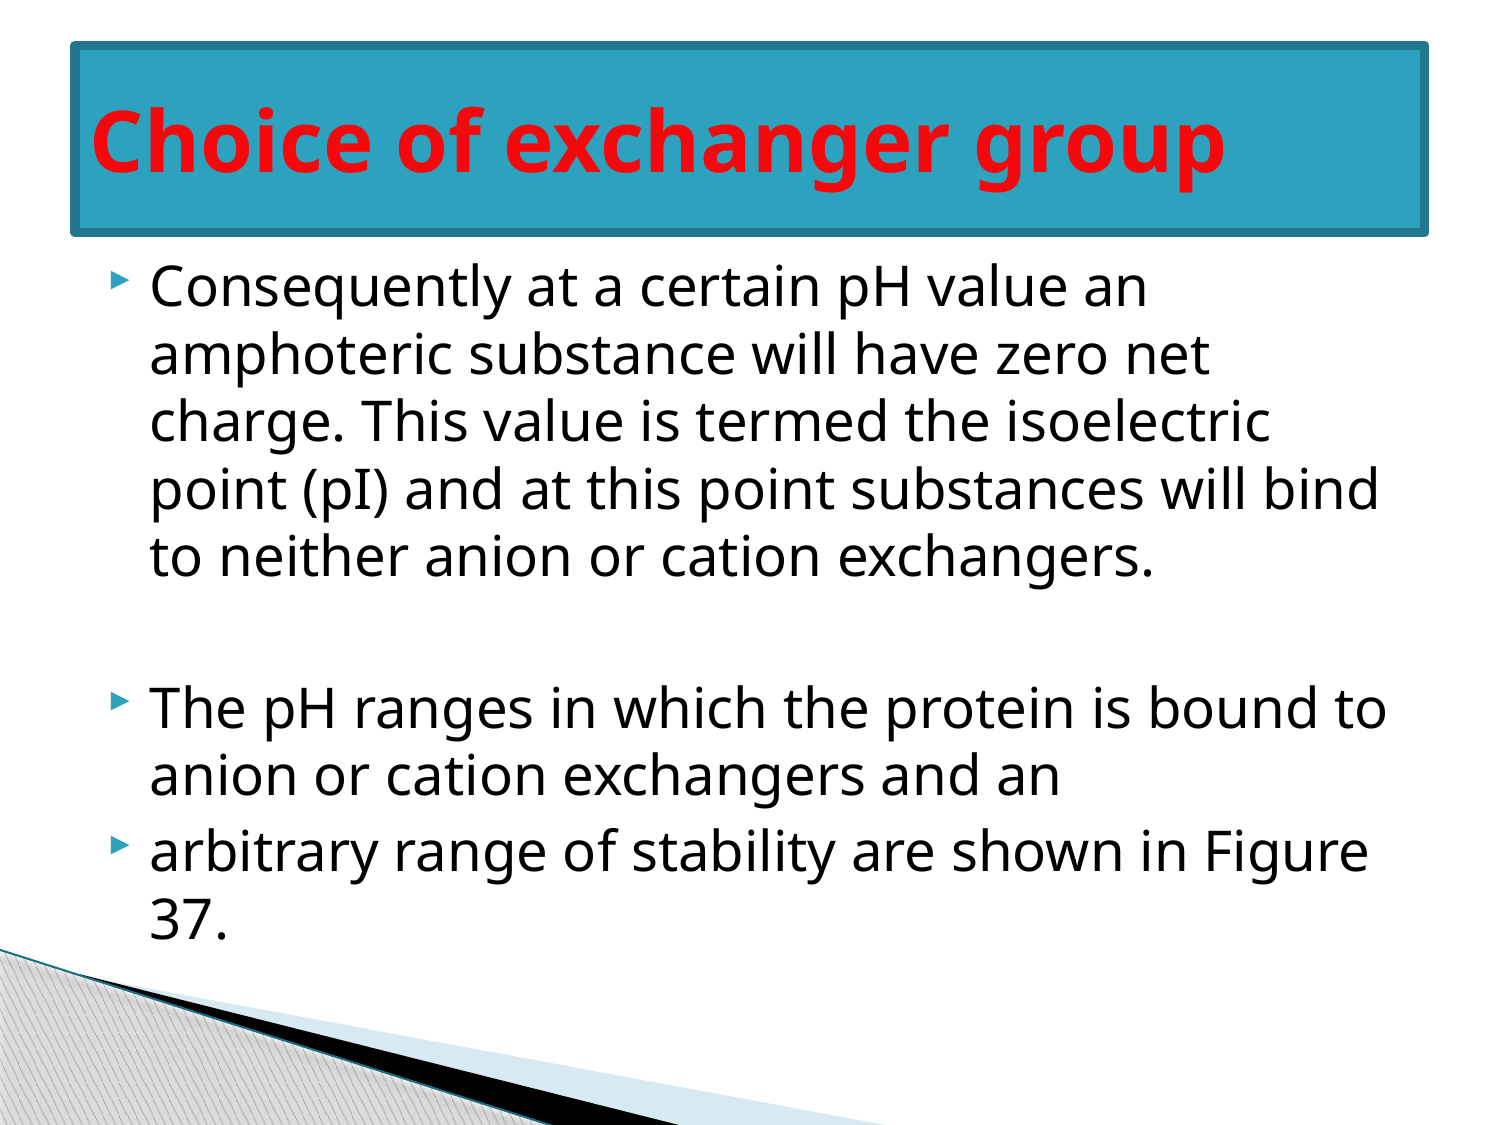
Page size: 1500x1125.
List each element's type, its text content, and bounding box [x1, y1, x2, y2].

list Consequently at a certain pH value an amphoteric substance will have zero net charge. This value is termed the isoelectric point (pI) and at this point substances will bind to neither anion or cation exchangers. The pH ranges in which the protein is bound to anion or cation exchangers and an arbitrary range of stability are shown in Figure 37. [75, 243, 1425, 986]
title Choice of exchanger group [70, 41, 1429, 237]
